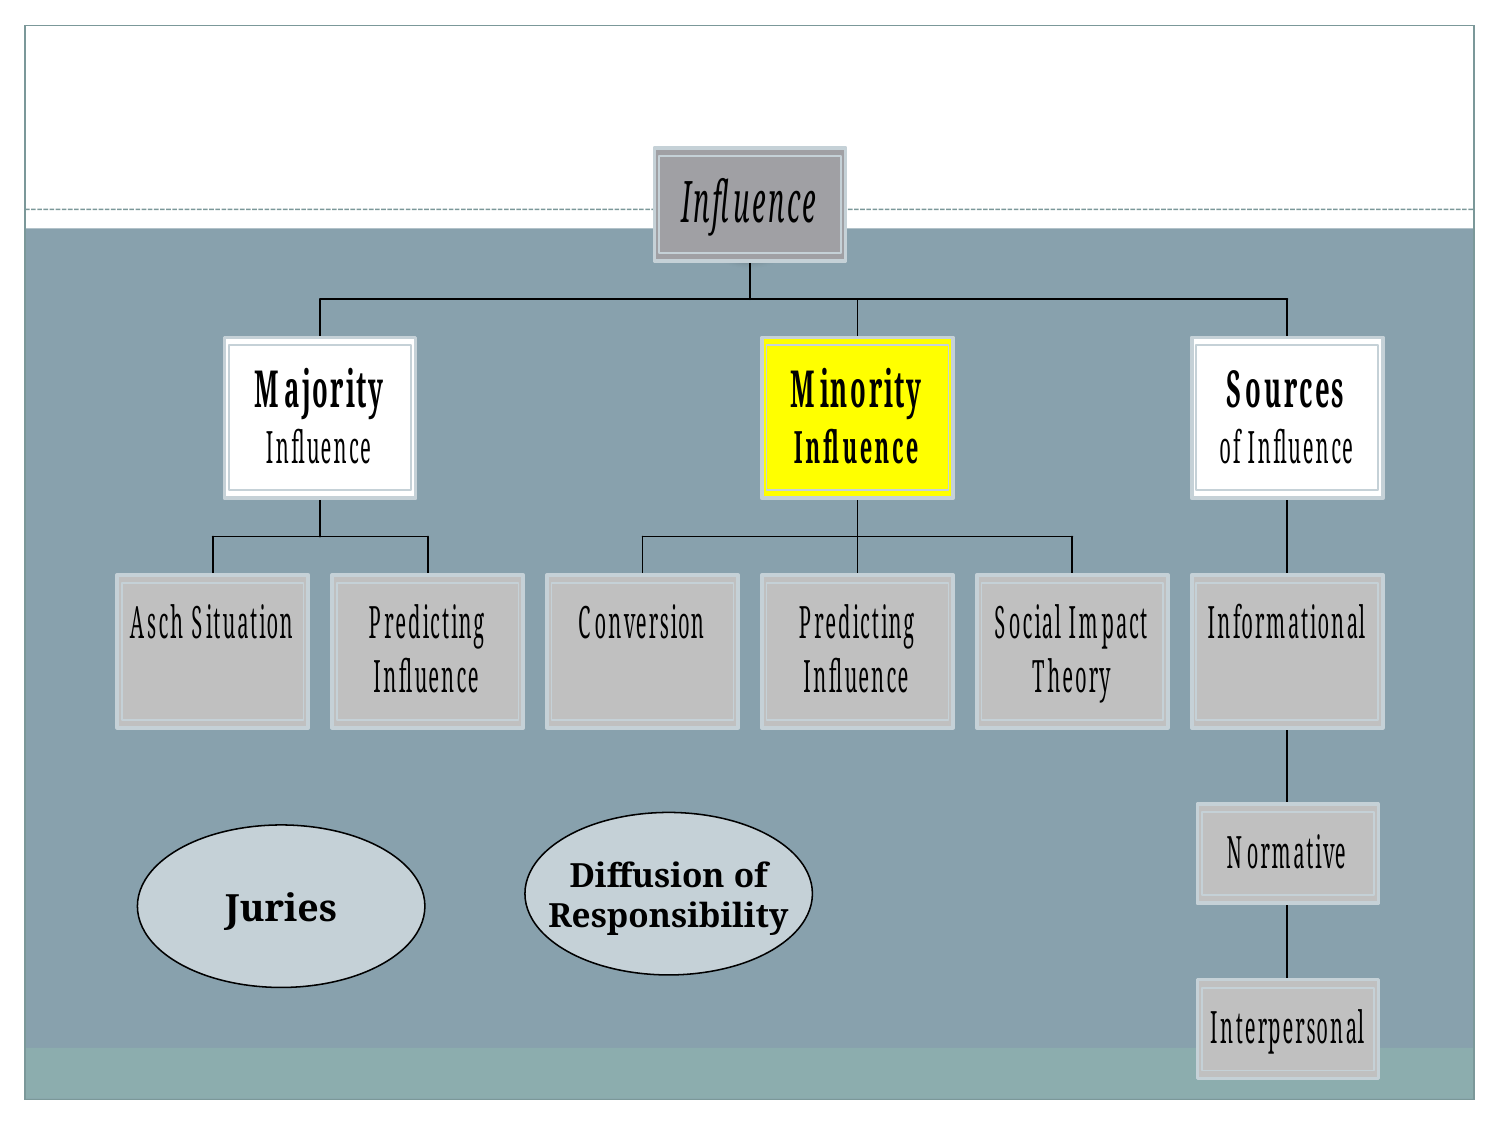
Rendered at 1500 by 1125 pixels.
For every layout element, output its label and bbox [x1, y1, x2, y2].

text_box [112, 139, 1388, 1087]
